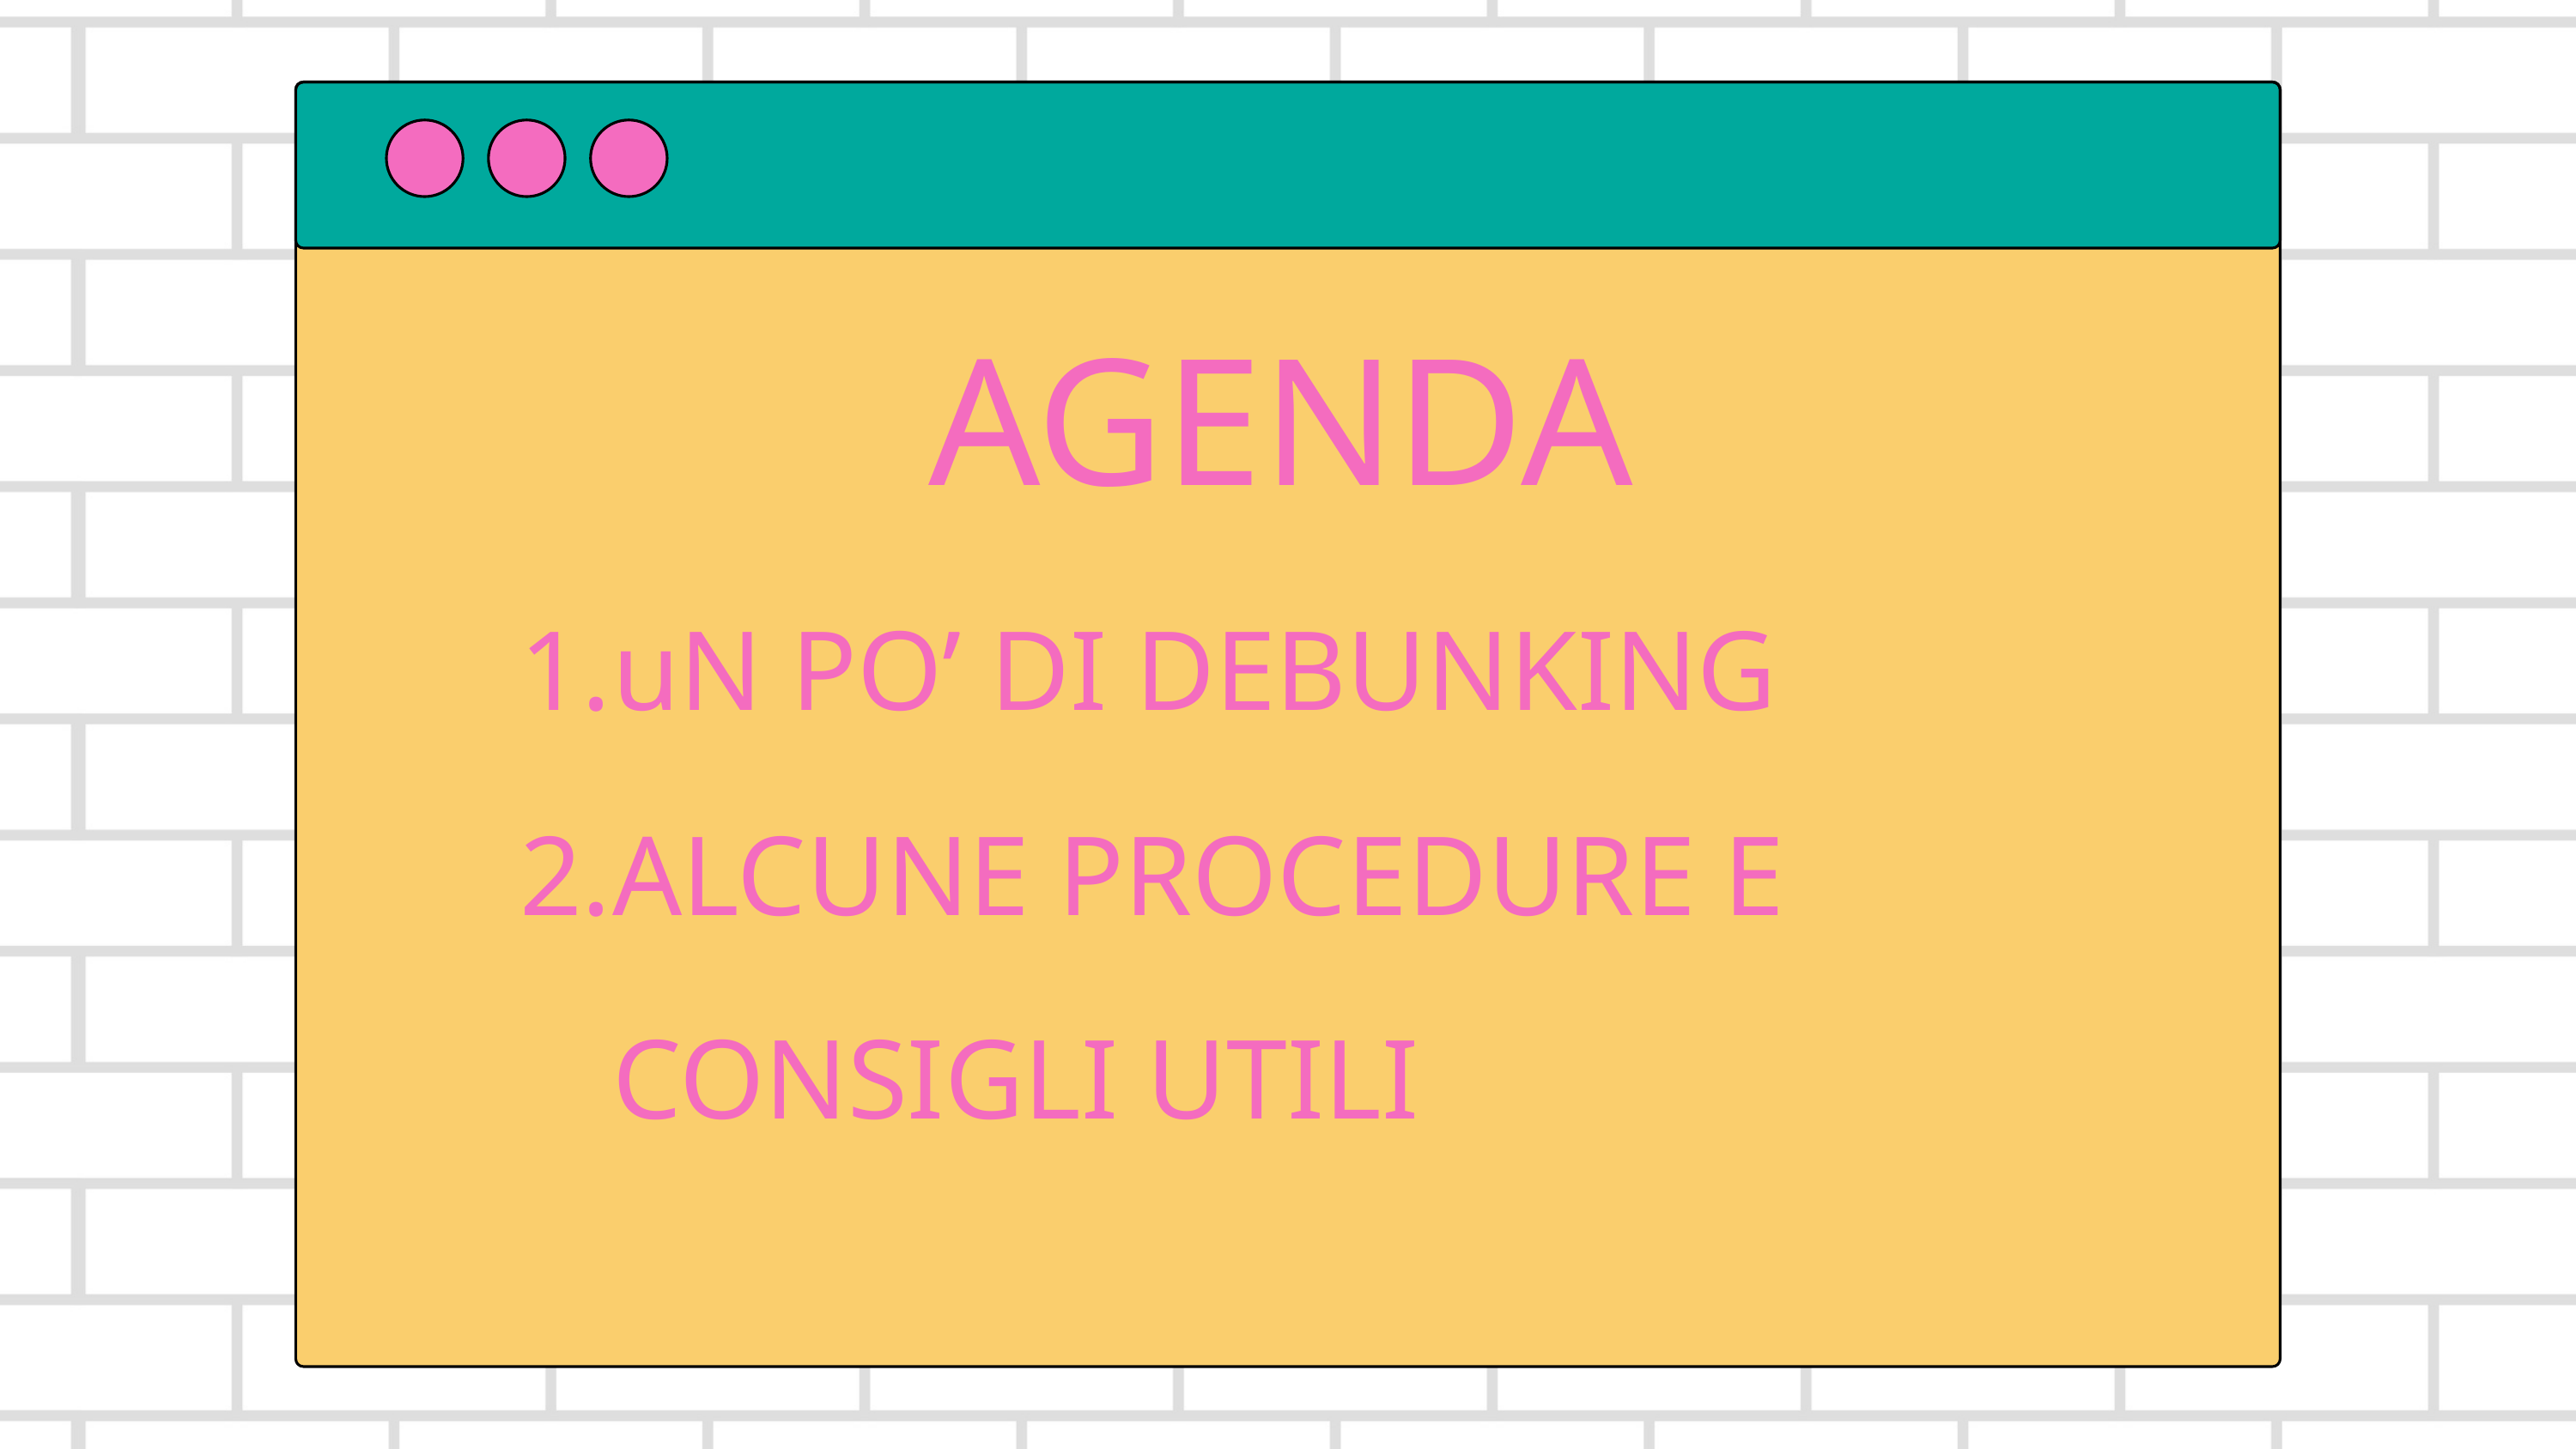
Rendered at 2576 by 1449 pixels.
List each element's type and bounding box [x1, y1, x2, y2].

text_box [295, 82, 2281, 1367]
text_box [0, 0, 2576, 1449]
